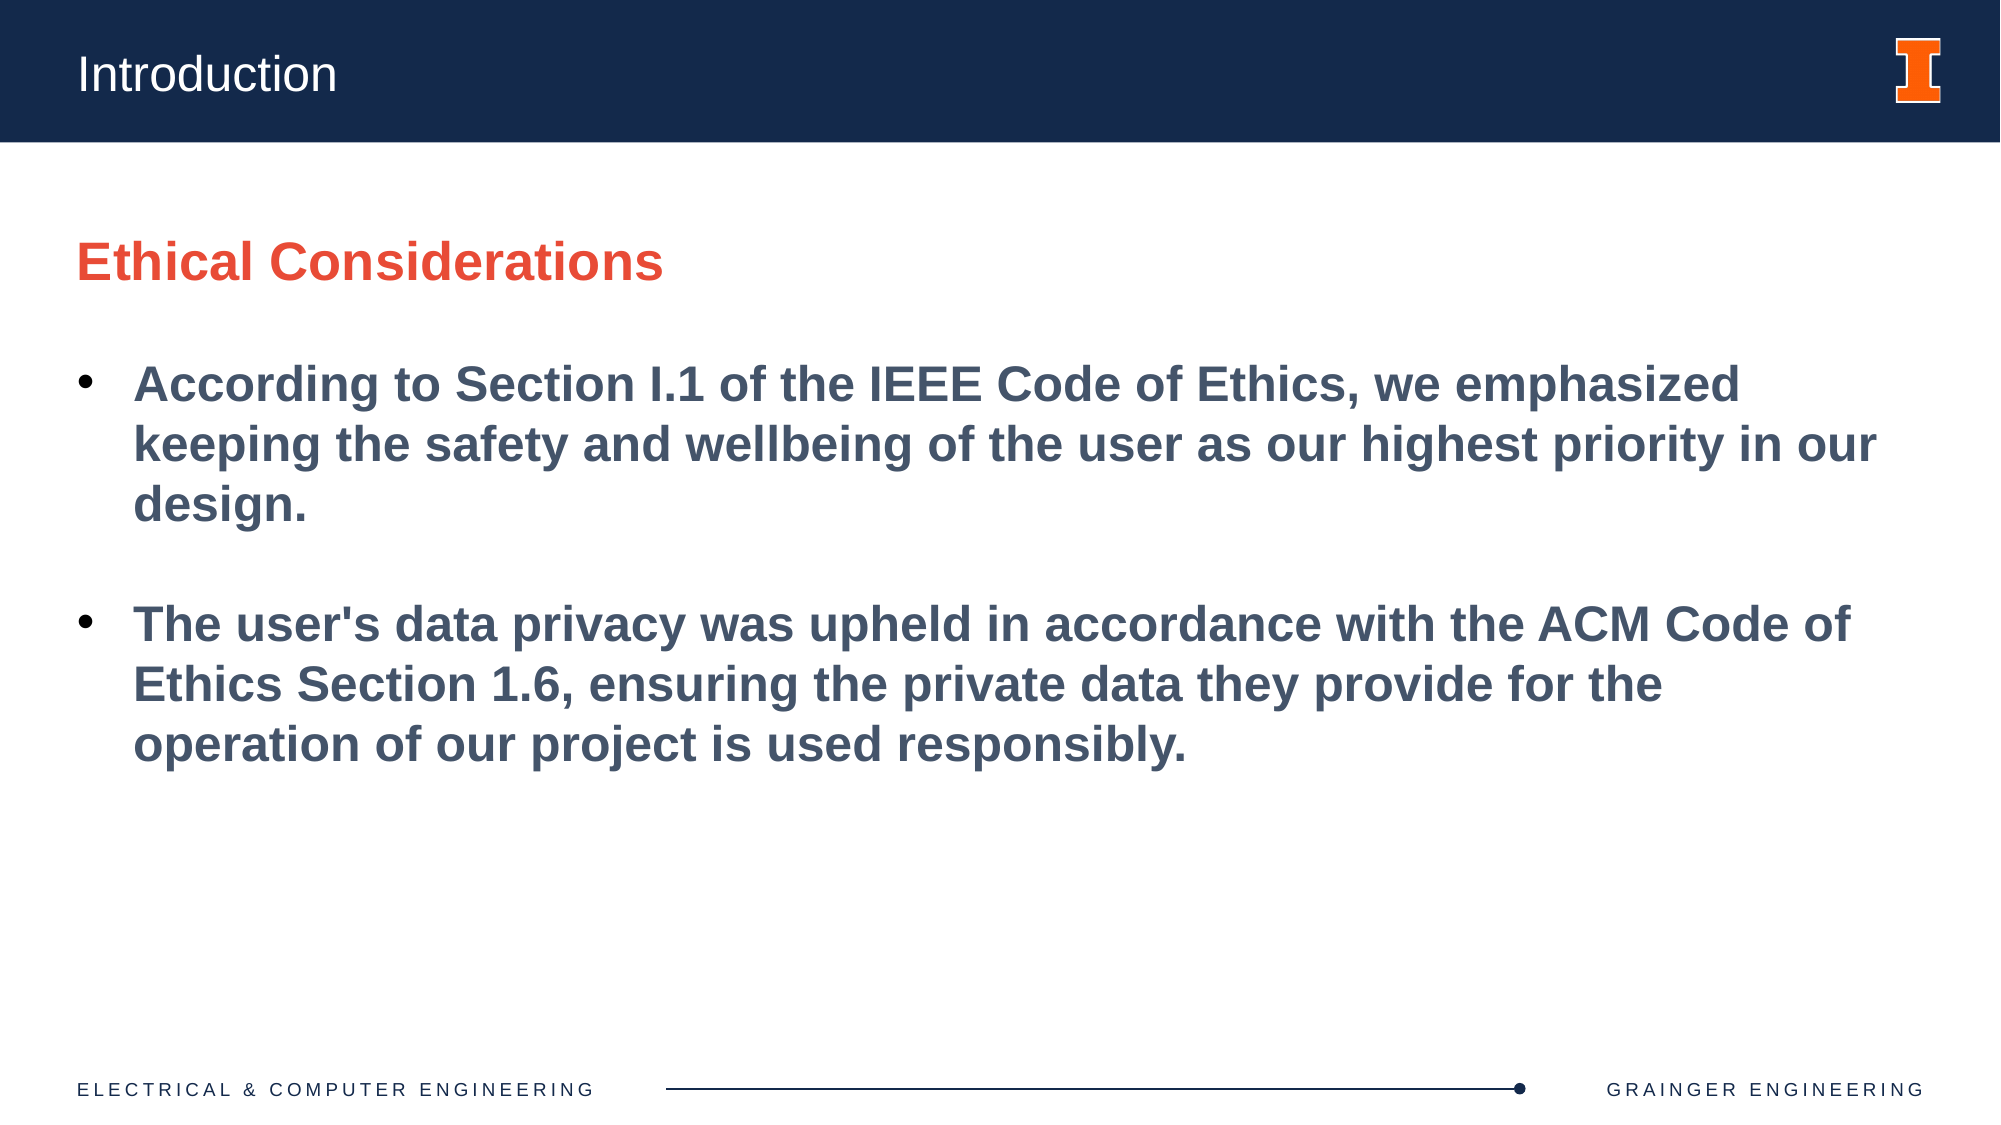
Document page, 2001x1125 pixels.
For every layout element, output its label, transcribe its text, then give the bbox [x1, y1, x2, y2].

text_box Introduction [61, 33, 1852, 109]
text_box [0, 0, 2000, 143]
text_box ELECTRICAL & COMPUTER ENGINEERING [61, 1070, 1373, 1108]
list Ethical Considerations According to Section I.1 of the IEEE Code of Ethics, we emphasized keeping the safety and wellbeing of the user as our highest priority in our design. The user's data privacy was upheld in accordance with the ACM Code of Ethics Section 1.6, ensuring the private data they provide for the operation of our project is used responsibly. [61, 218, 1896, 1010]
picture [1895, 38, 1941, 103]
text_box GRAINGER ENGINEERING [1531, 1070, 1938, 1108]
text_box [665, 1082, 1526, 1095]
